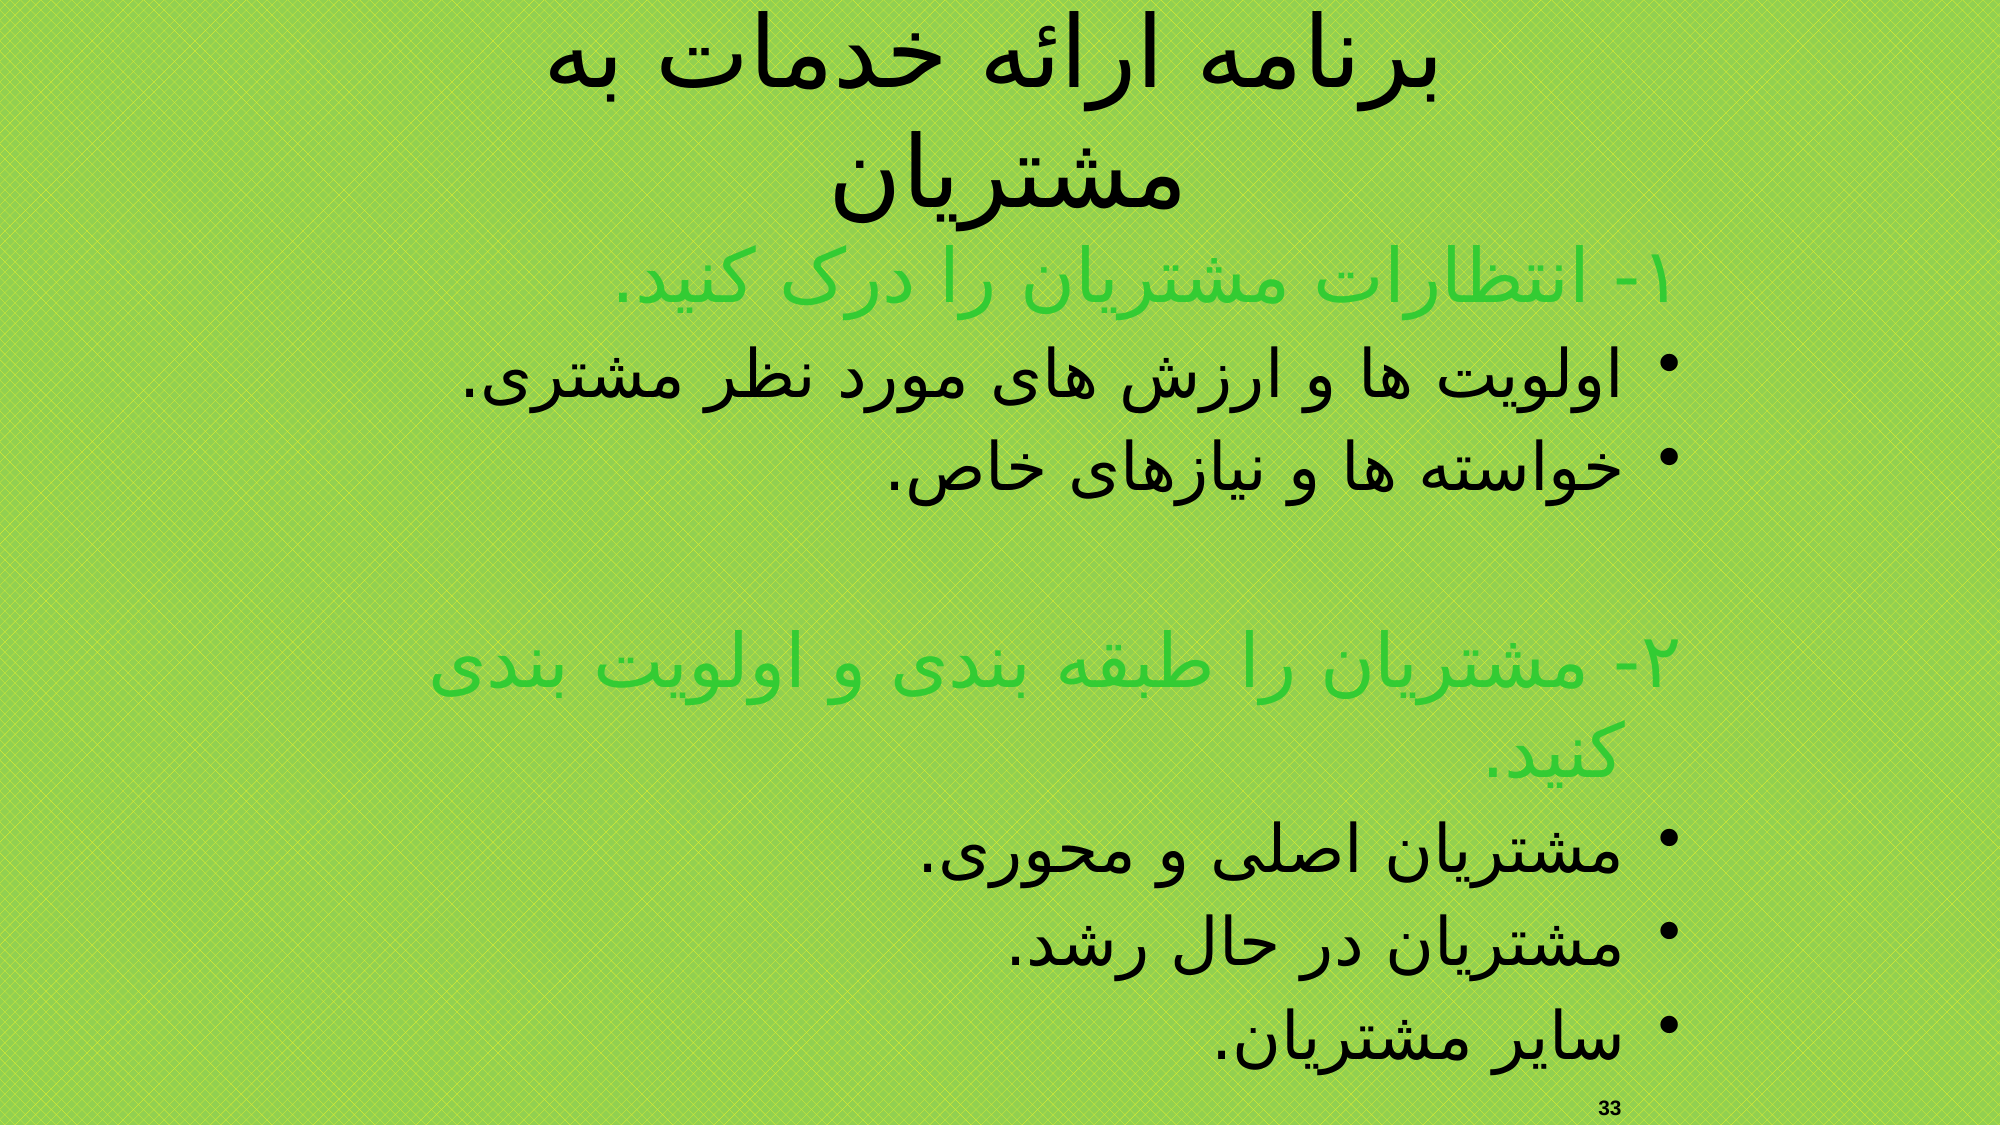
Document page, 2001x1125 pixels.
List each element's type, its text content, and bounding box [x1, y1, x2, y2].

slide_number 33 [1697, 1087, 2000, 1125]
list ۱- انتظارات مشتریان را درک کنید. اولویت ها و ارزش های مورد نظر مشتری. خواسته ها و نیازهای خاص. ۲- مشتریان را طبقه بندی و اولویت بندی کنید. مشتریان اصلی و محوری. مشتریان در حال رشد. سایر مشتریان. [291, 220, 1697, 1125]
title برنامه ارائه خدمات به مشتریان [503, 54, 1485, 161]
